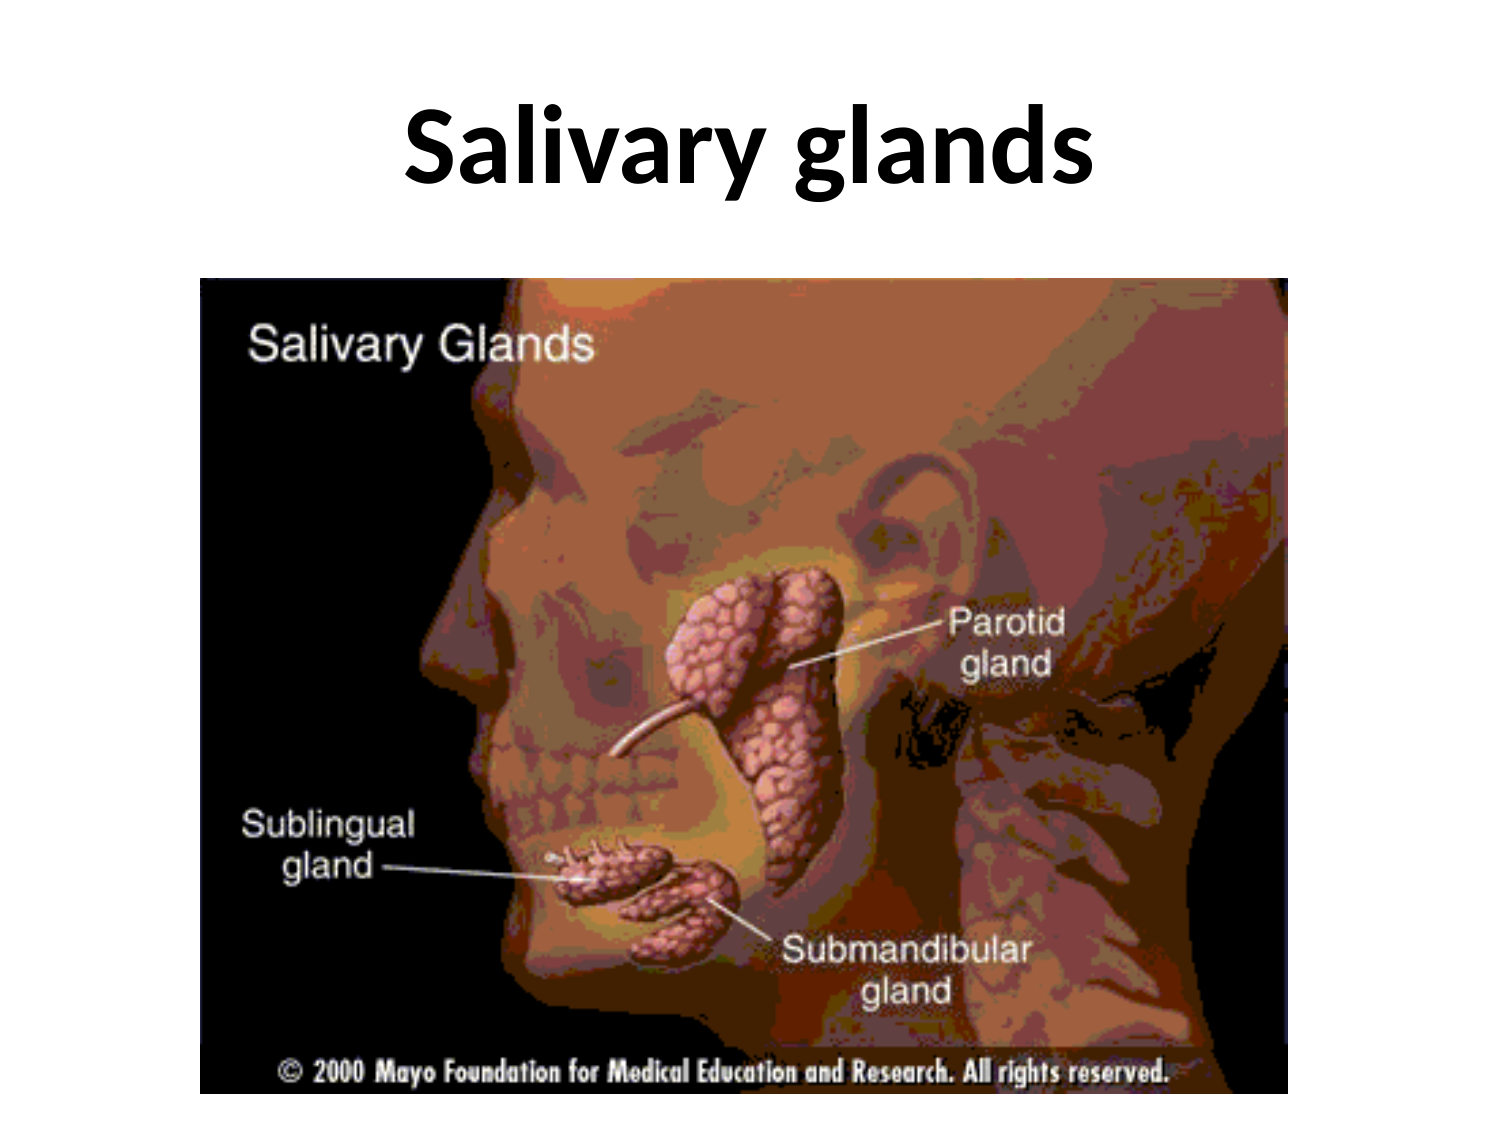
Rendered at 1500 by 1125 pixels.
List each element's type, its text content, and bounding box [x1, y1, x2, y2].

picture [199, 277, 1288, 1094]
title Salivary glands [75, 45, 1425, 233]
